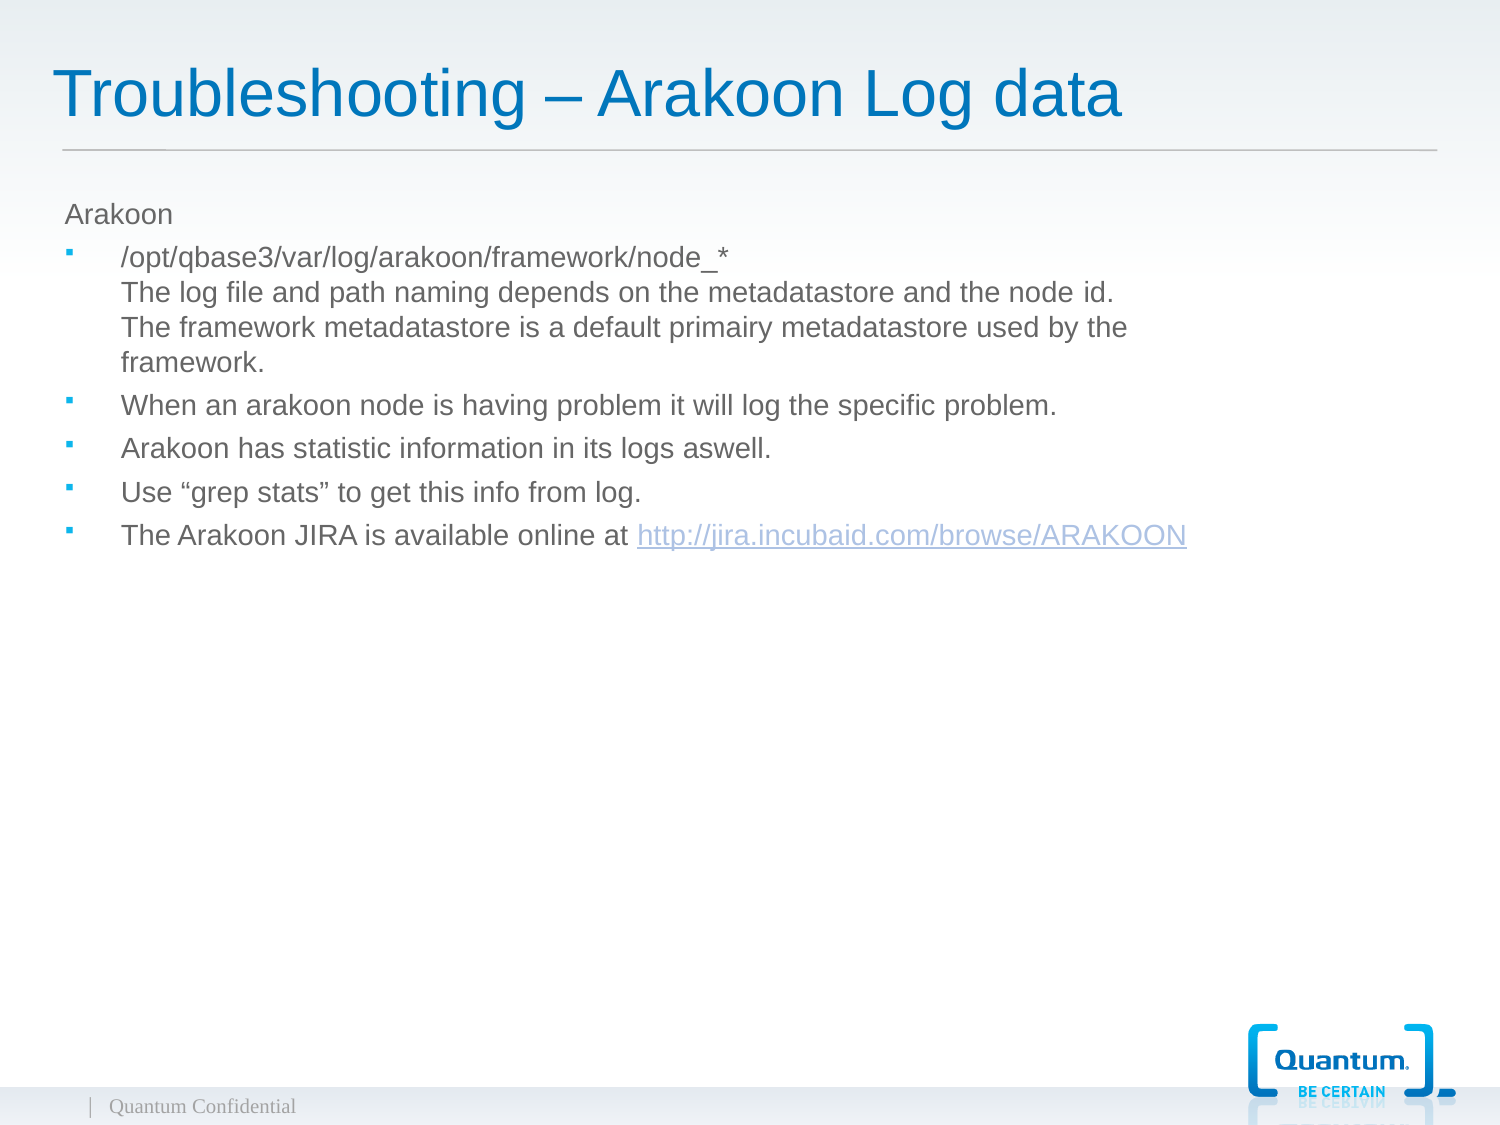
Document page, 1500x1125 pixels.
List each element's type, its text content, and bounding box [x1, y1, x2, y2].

list Arakoon /opt/qbase3/var/log/arakoon/framework/node_* The log file and path naming depends on the metadatastore and the node id. The framework metadatastore is a default primairy metadatastore used by the framework. When an arakoon node is having problem it will log the specific problem. Arakoon has statistic information in its logs aswell. Use “grep stats” to get this info from log. The Arakoon JIRA is available online at http://jira.incubaid.com/browse/ARAKOON [49, 187, 1288, 1013]
title Troubleshooting – Arakoon Log data [37, 0, 1313, 192]
picture [1240, 1012, 1463, 1125]
slide_number [37, 1085, 114, 1125]
